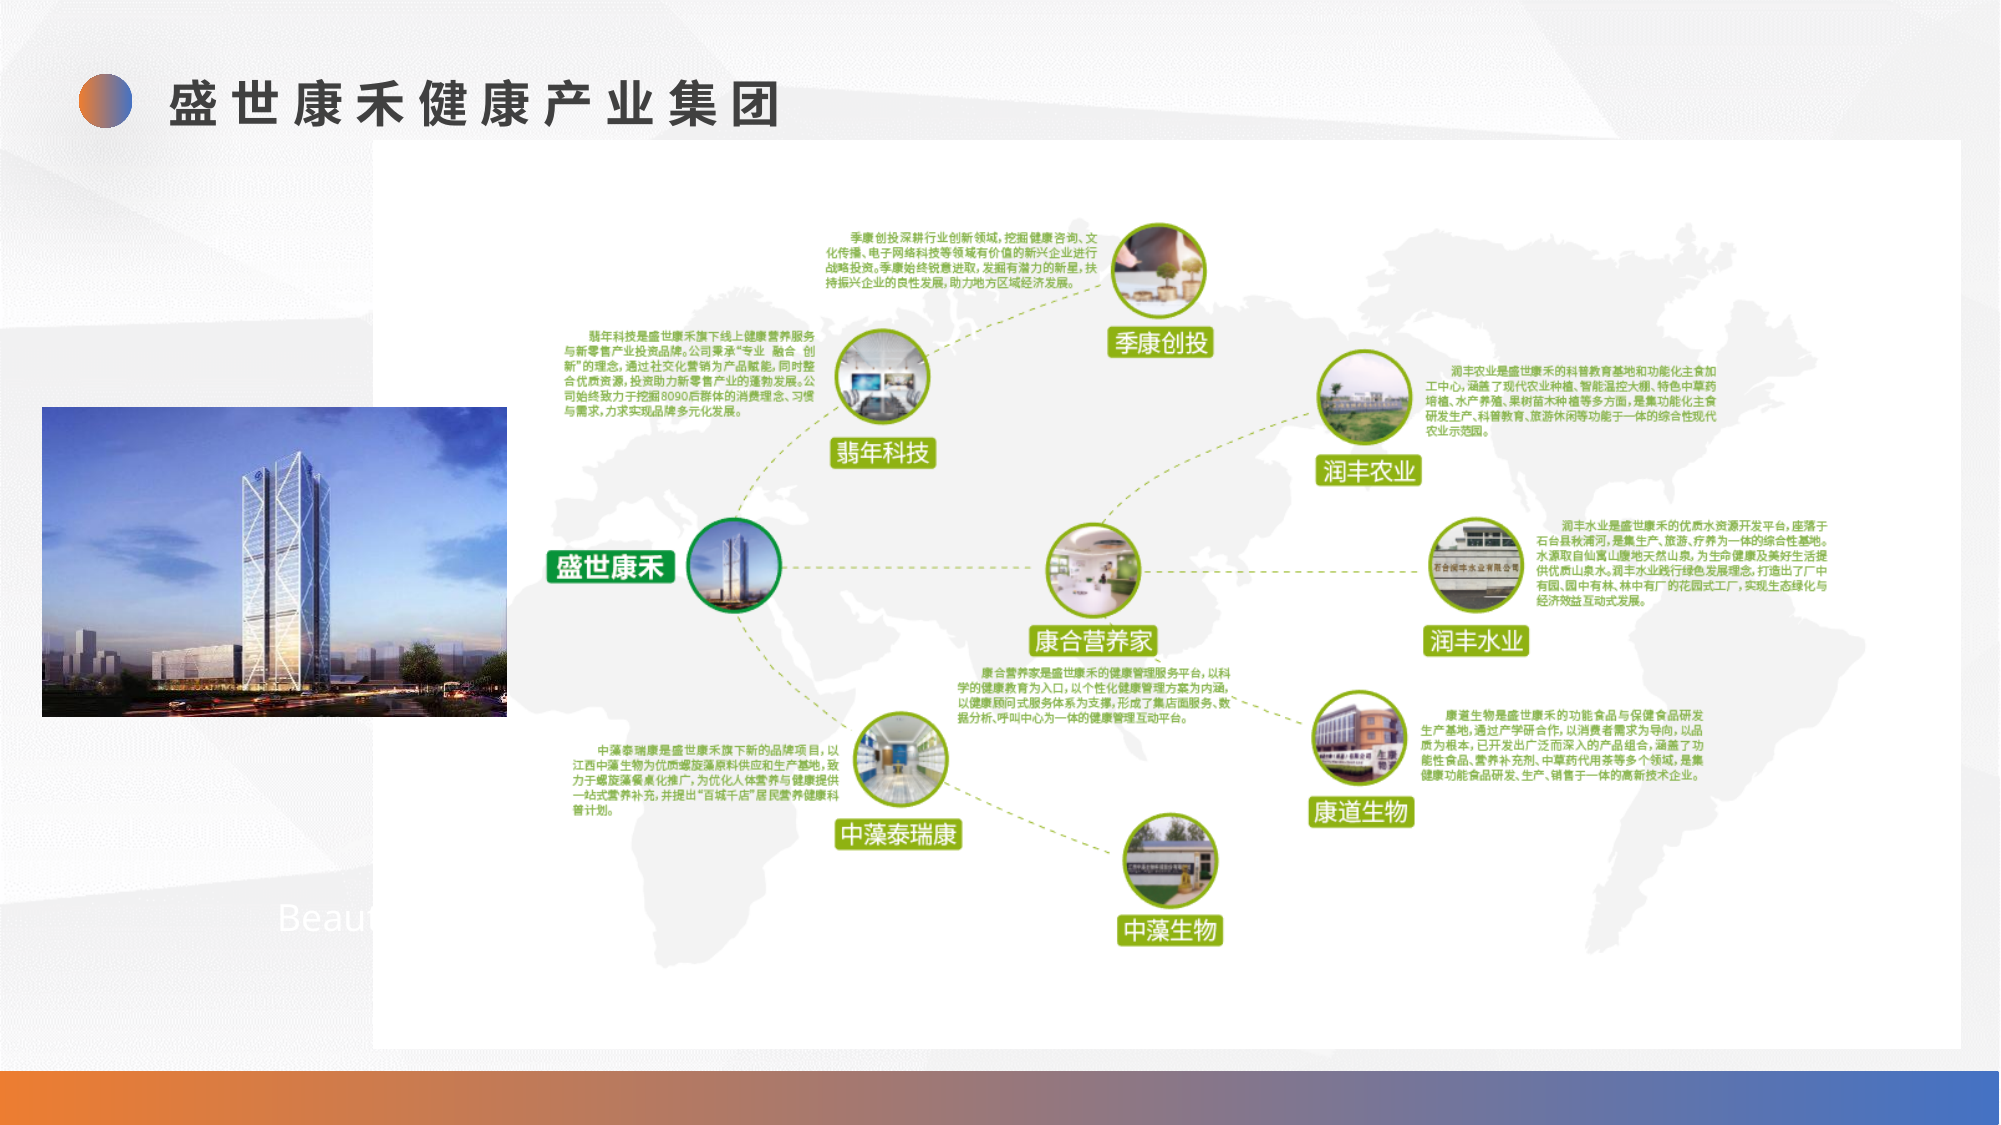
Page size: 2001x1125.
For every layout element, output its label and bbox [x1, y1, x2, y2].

text_box [0, 0, 1999, 1125]
picture [42, 140, 1962, 1049]
